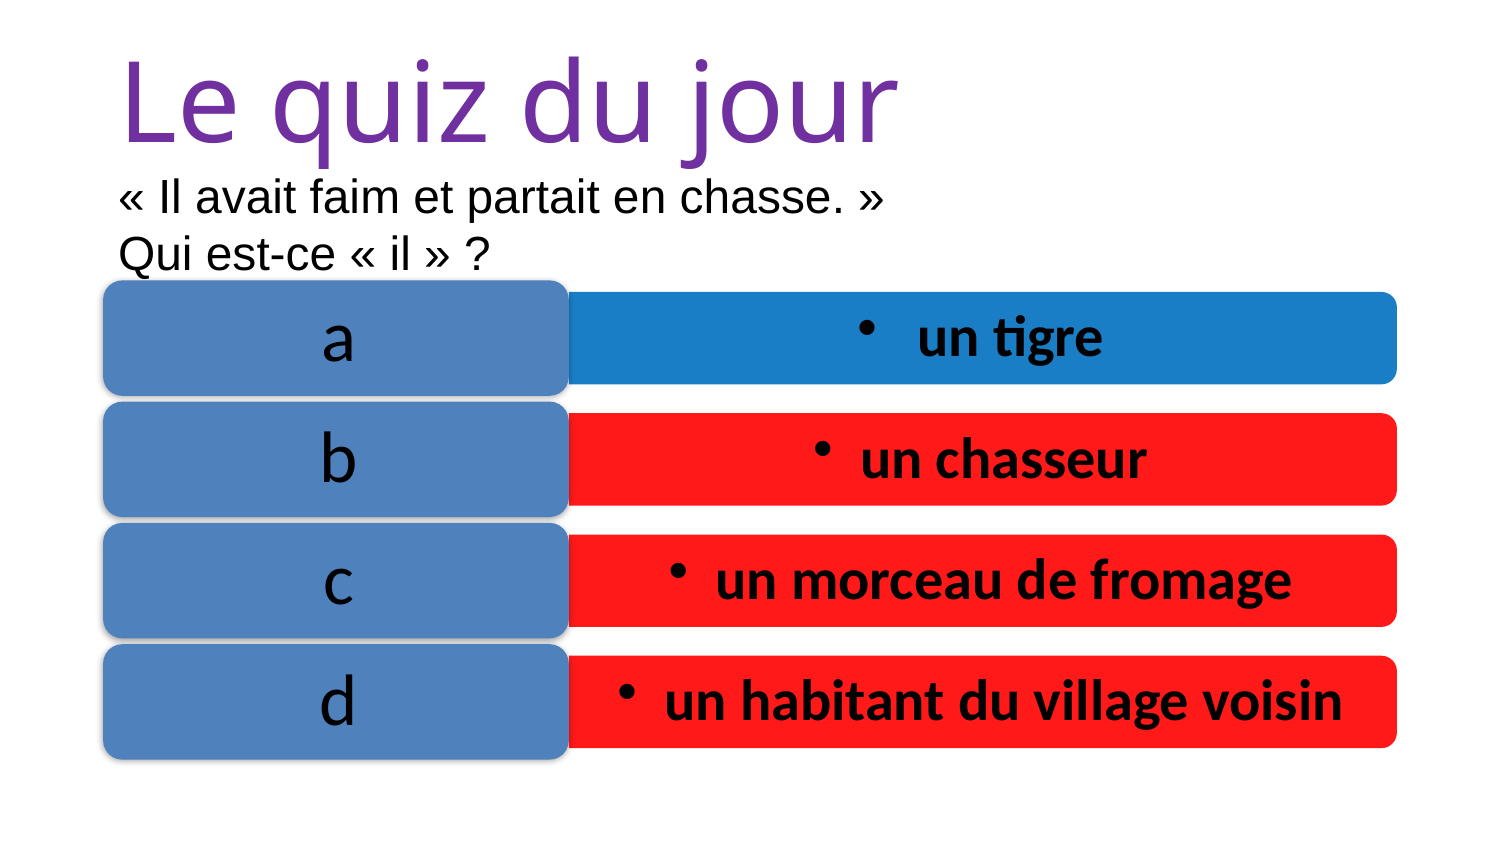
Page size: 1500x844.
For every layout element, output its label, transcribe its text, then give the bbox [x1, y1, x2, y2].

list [102, 279, 1398, 761]
title Le quiz du jour « Il avait faim et partait en chasse. » Qui est-ce « il » ? [103, 30, 1397, 279]
